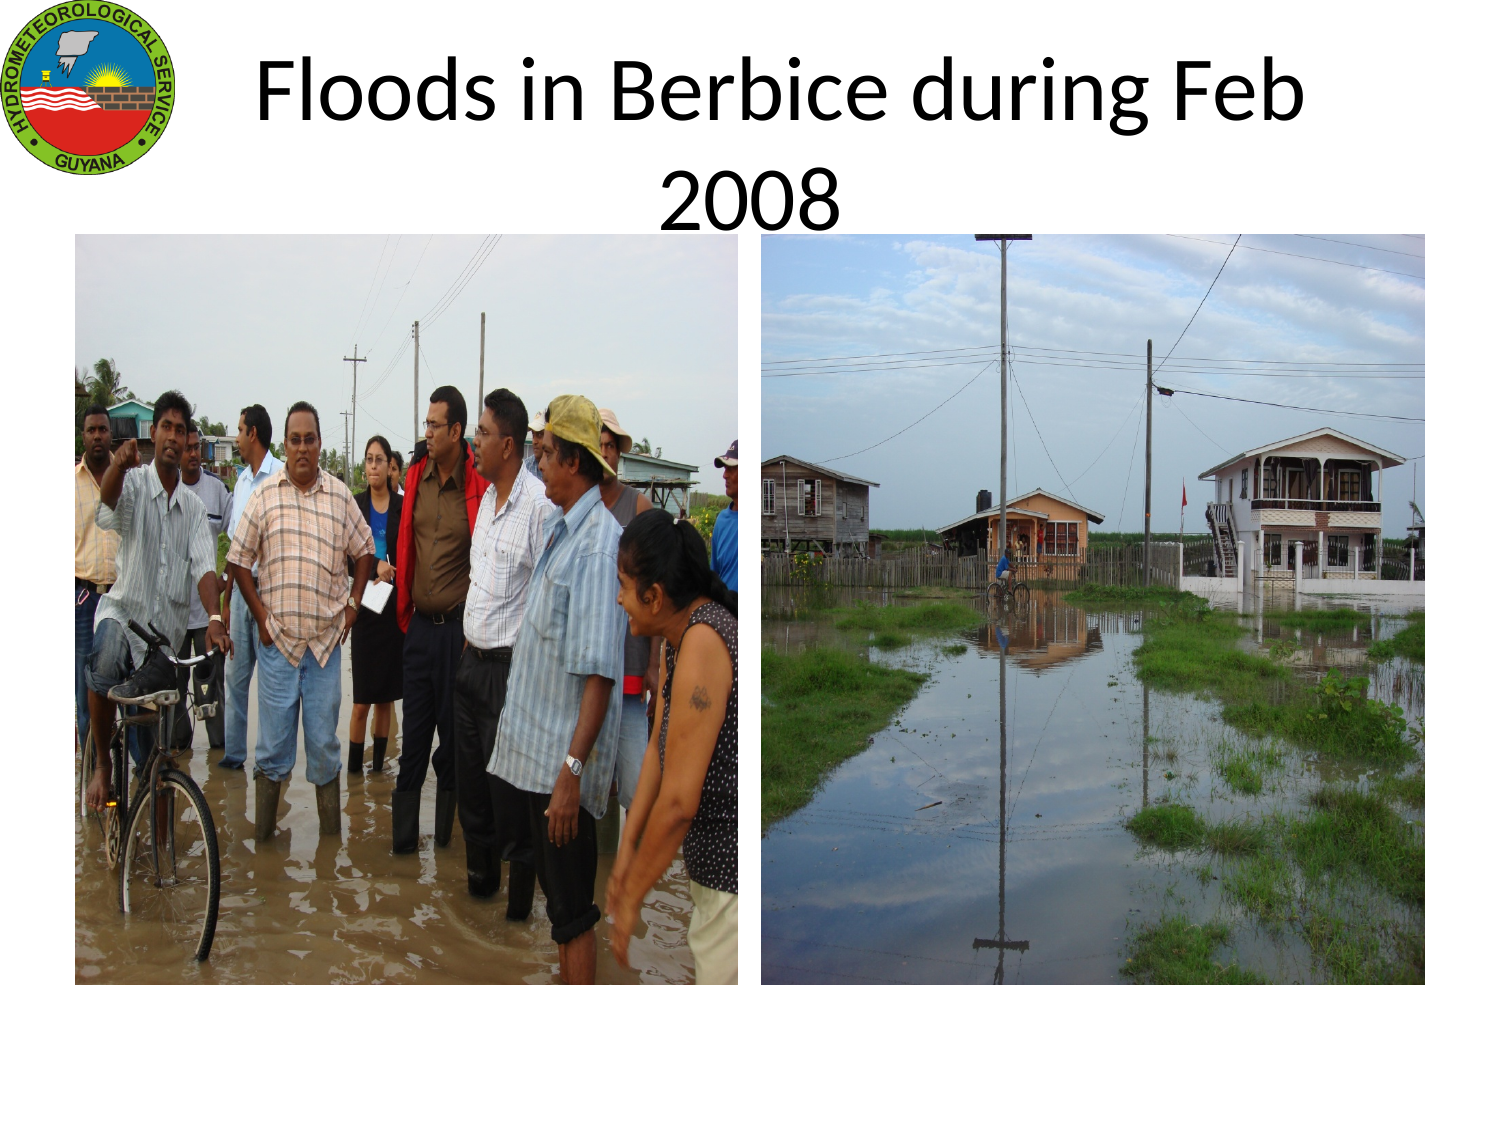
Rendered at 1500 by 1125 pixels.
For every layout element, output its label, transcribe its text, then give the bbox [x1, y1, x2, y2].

title Floods in Berbice during Feb 2008 [74, 44, 1426, 233]
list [761, 234, 1426, 985]
picture [0, 0, 176, 176]
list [74, 234, 738, 985]
